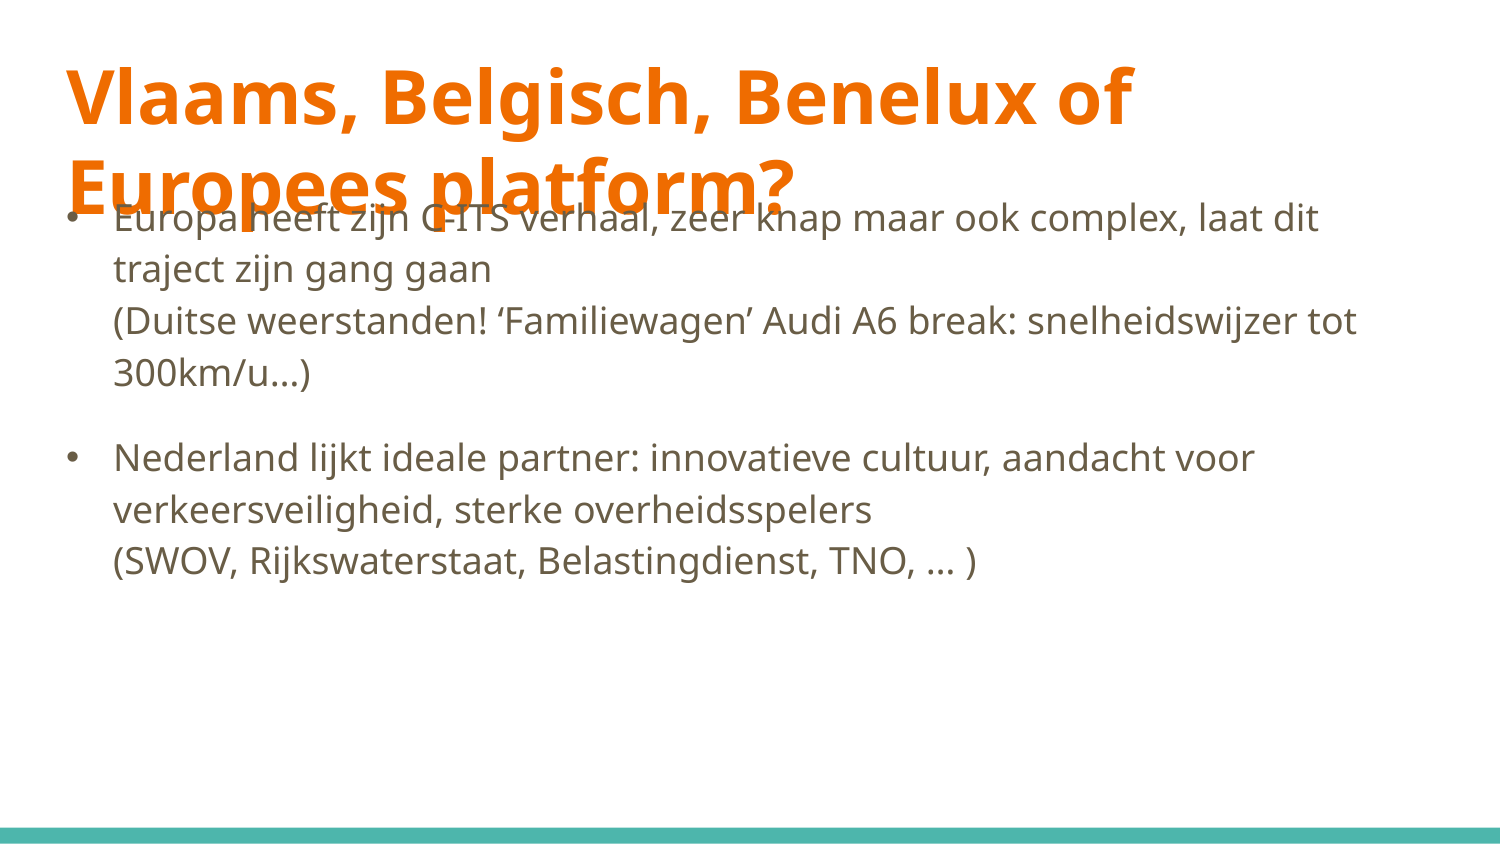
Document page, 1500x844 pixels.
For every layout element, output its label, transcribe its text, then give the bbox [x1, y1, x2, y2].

title Vlaams, Belgisch, Benelux of Europees platform? [51, 34, 1449, 151]
list Europa heeft zijn C-ITS verhaal, zeer knap maar ook complex, laat dit traject zijn gang gaan (Duitse weerstanden! ‘Familiewagen’ Audi A6 break: snelheidswijzer tot 300km/u…) Nederland lijkt ideale partner: innovatieve cultuur, aandacht voor verkeersveiligheid, sterke overheidsspelers (SWOV, Rijkswaterstaat, Belastingdienst, TNO, … ) [51, 171, 1449, 747]
